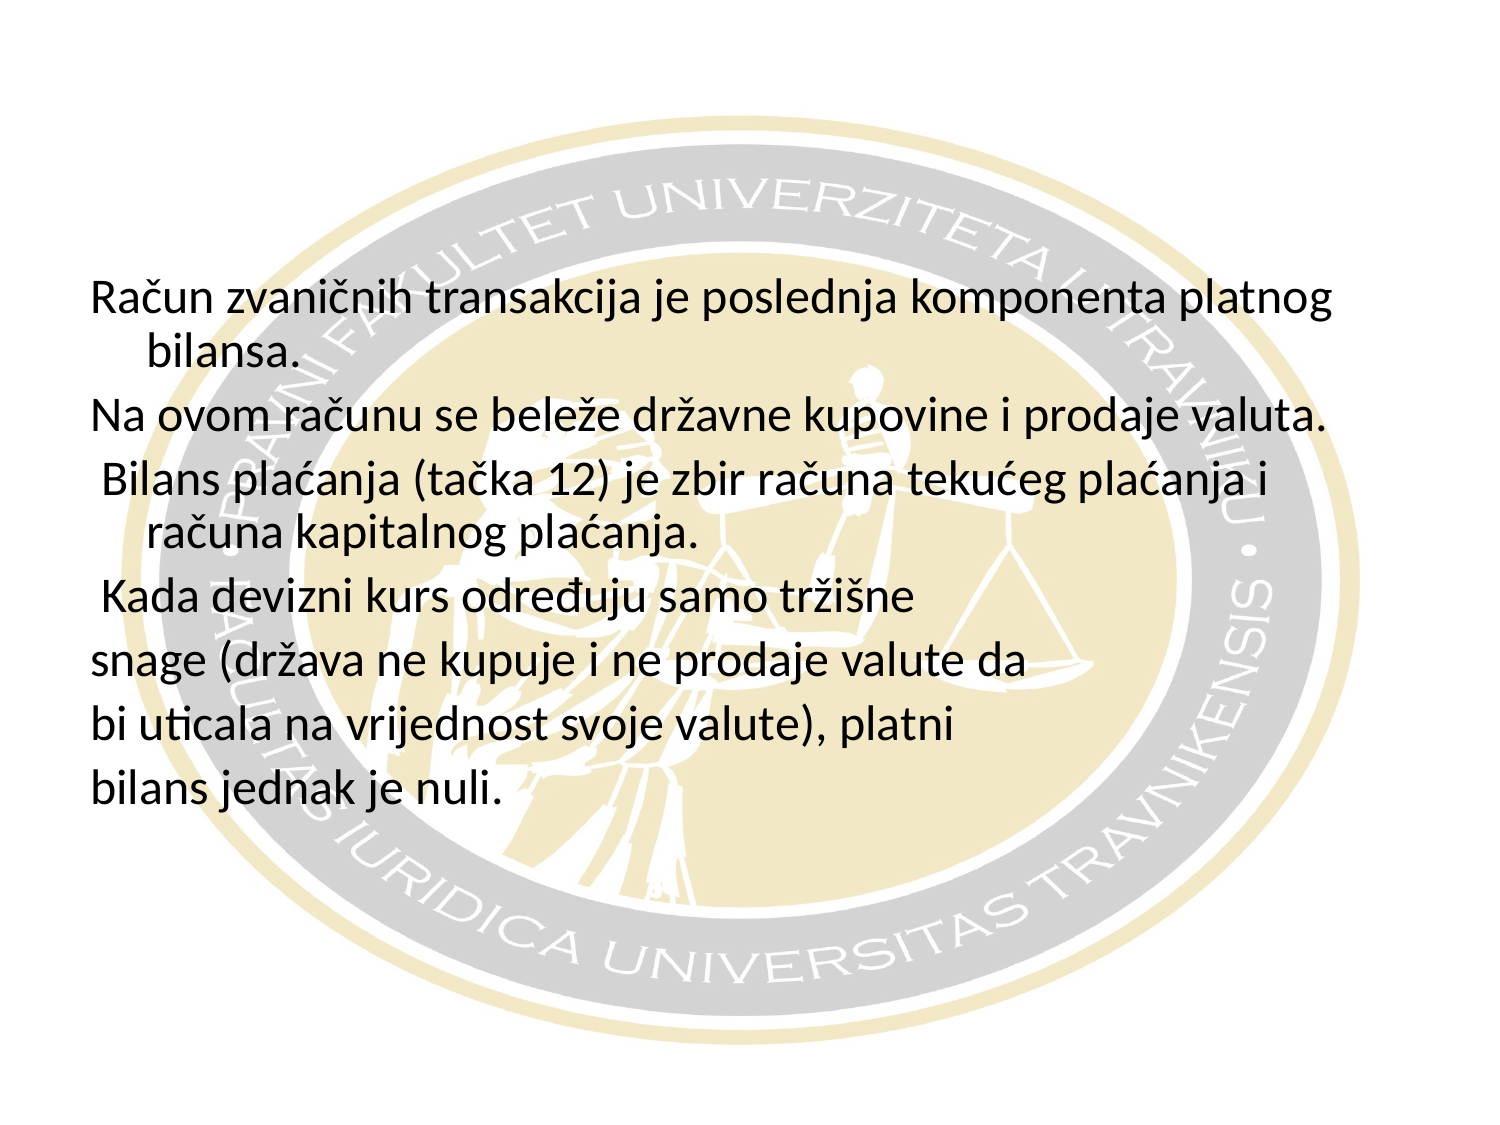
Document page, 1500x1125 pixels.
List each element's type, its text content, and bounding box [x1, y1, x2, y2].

list Račun zvaničnih transakcija je poslednja komponenta platnog bilansa. Na ovom računu se beleže državne kupovine i prodaje valuta. Bilans plaćanja (tačka 12) je zbir računa tekućeg plaćanja i računa kapitalnog plaćanja. Kada devizni kurs određuju samo tržišne snage (država ne kupuje i ne prodaje valute da bi uticala na vrijednost svoje valute), platni bilans jednak je nuli. [74, 262, 1426, 1006]
